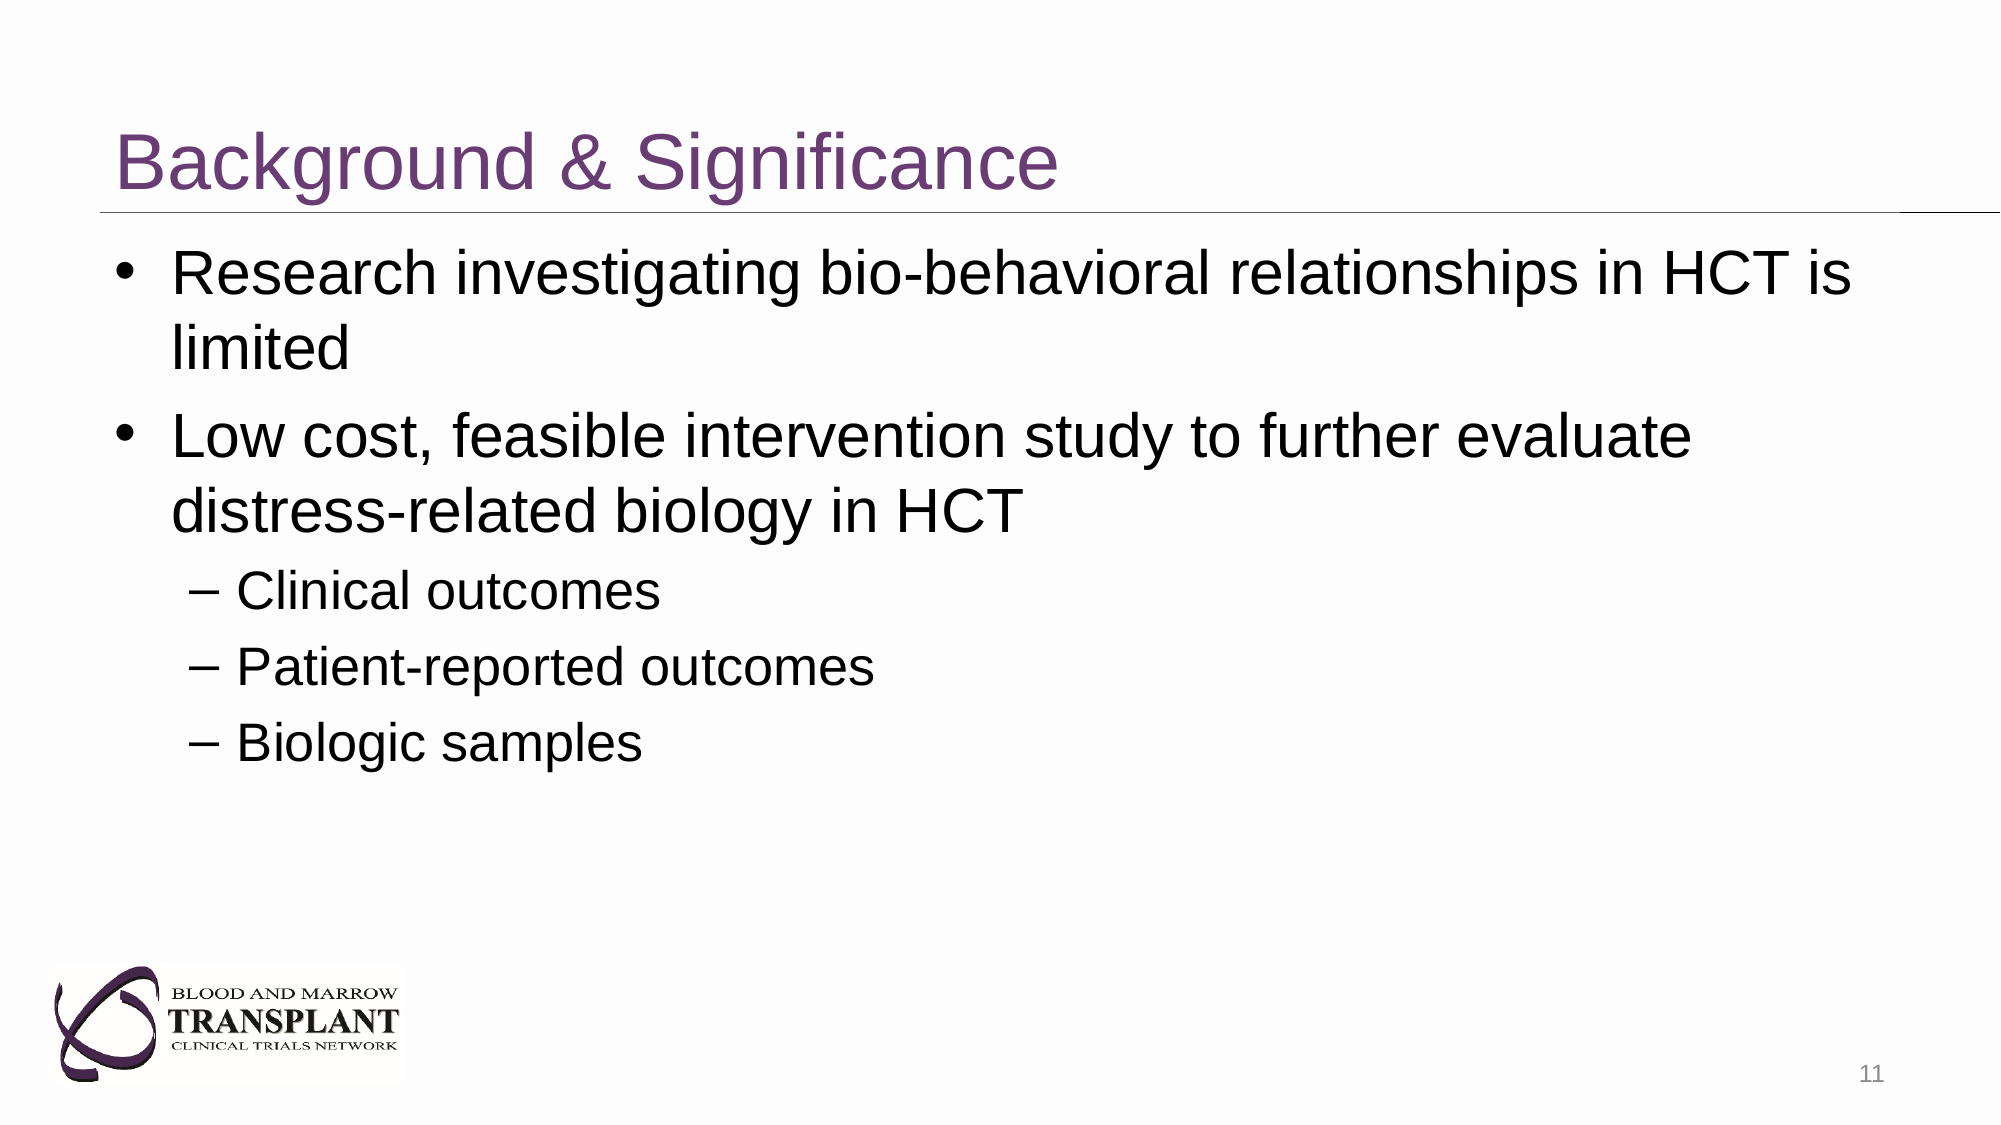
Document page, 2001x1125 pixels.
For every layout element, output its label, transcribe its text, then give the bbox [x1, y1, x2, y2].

slide_number 11 [1800, 1042, 1900, 1103]
title Background & Significance [99, 24, 1900, 213]
list Research investigating bio-behavioral relationships in HCT is limited Low cost, feasible intervention study to further evaluate distress-related biology in HCT Clinical outcomes Patient-reported outcomes Biologic samples [99, 224, 1900, 988]
picture [50, 964, 405, 1085]
